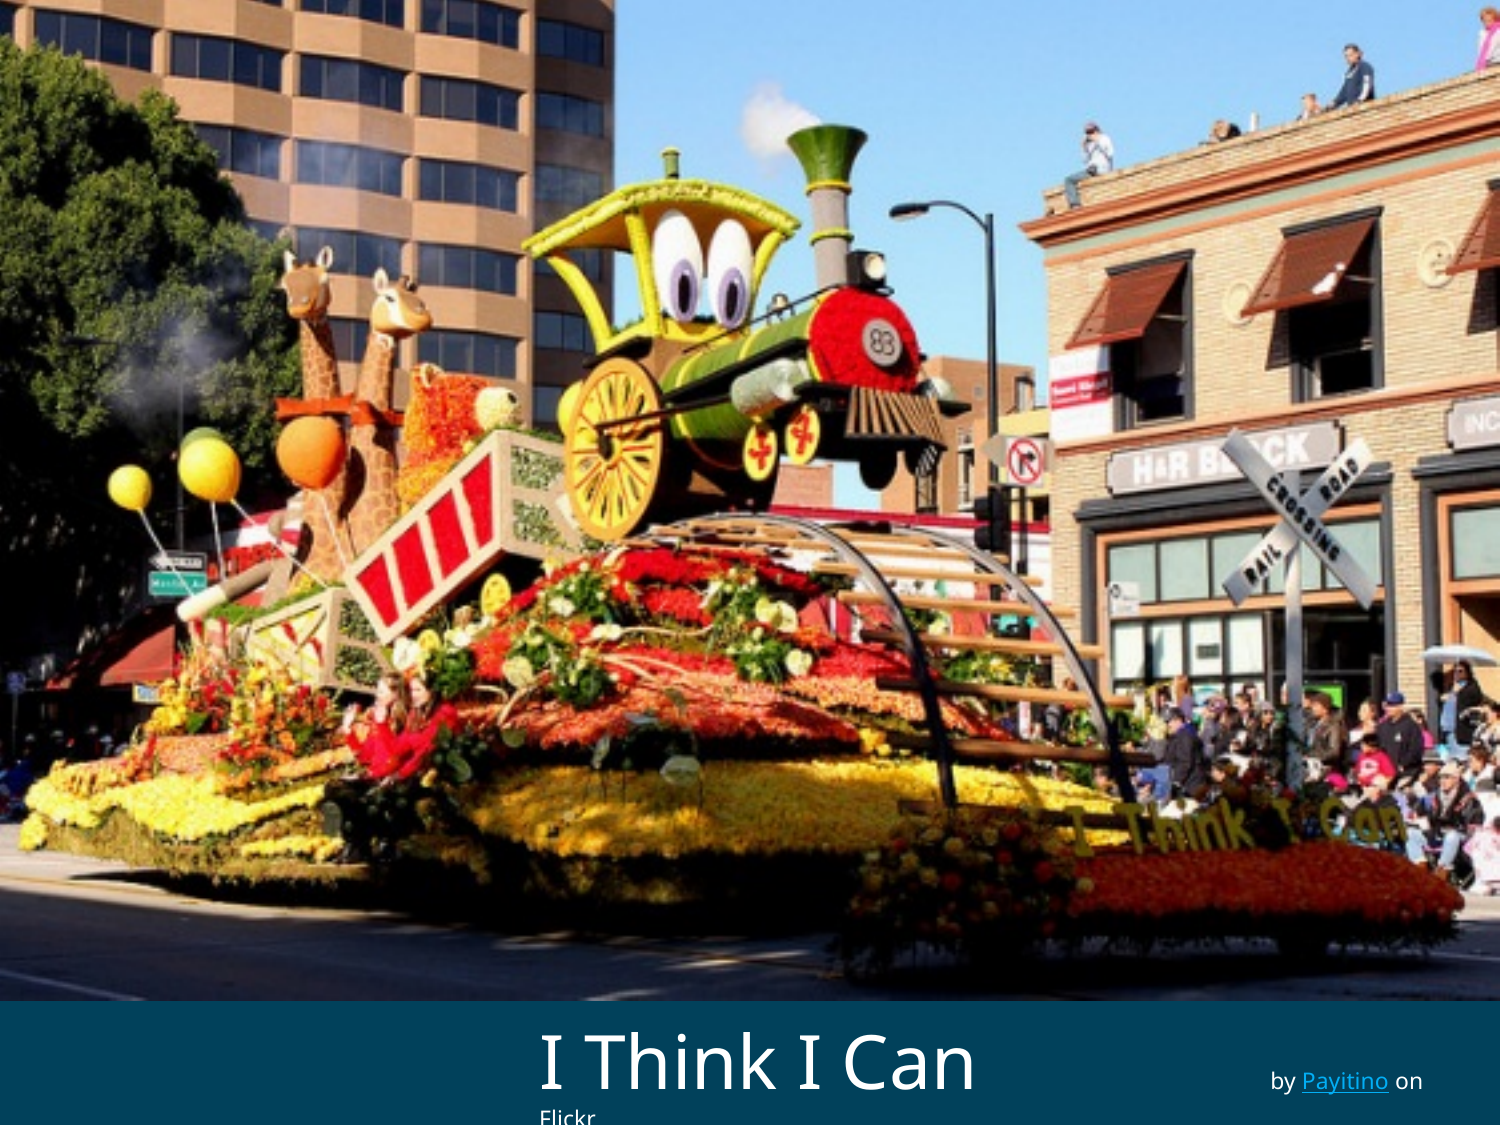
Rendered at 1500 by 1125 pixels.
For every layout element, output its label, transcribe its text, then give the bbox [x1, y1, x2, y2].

picture [0, 0, 1500, 1000]
text_box I Think I Can by Payitino on Flickr [524, 1008, 1500, 1125]
